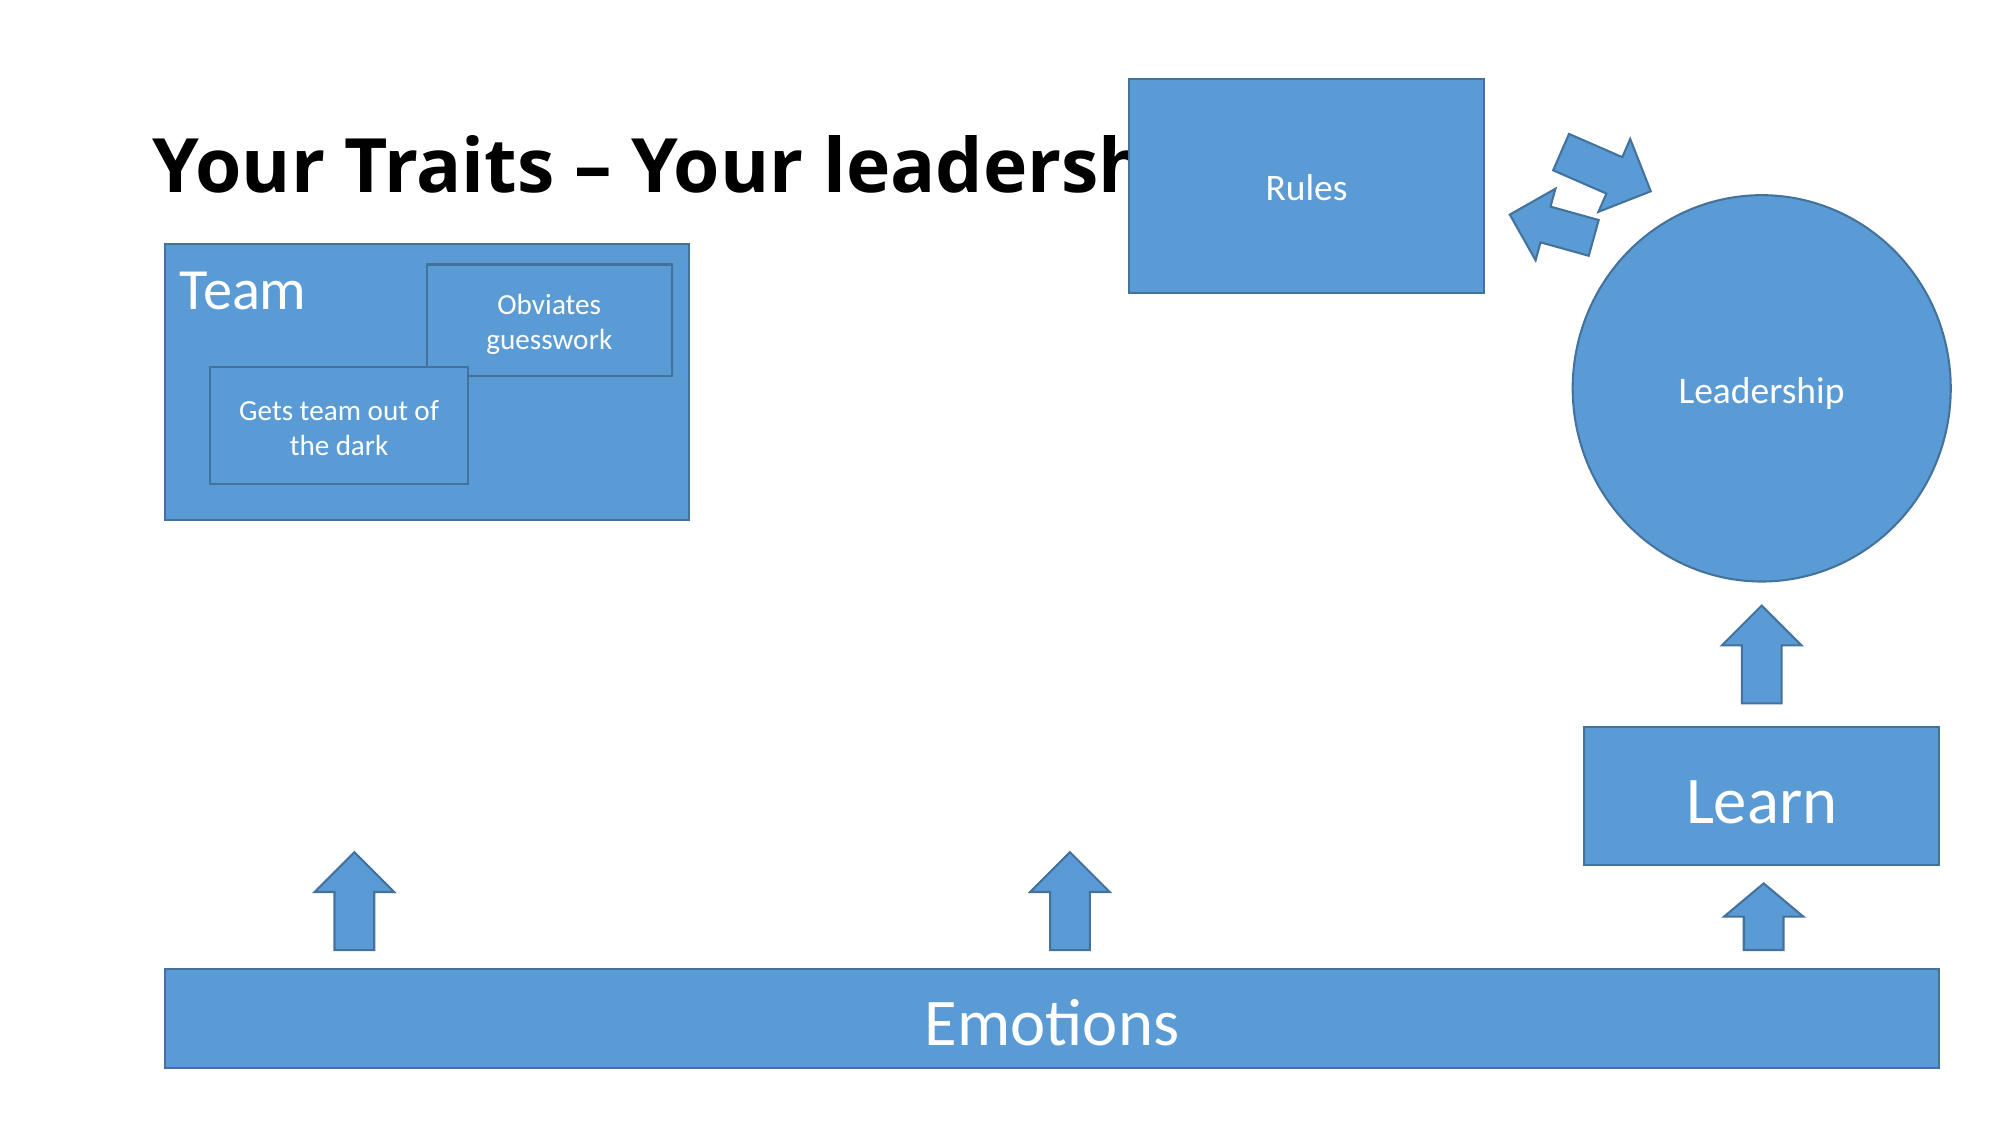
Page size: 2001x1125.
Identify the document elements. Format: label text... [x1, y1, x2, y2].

title Your Traits – Your leadership [137, 59, 1863, 278]
text_box [1719, 604, 1804, 705]
text_box [1721, 882, 1807, 952]
text_box Gets team out of the dark [209, 366, 469, 485]
text_box [1027, 850, 1113, 952]
text_box Learn [1583, 726, 1940, 866]
text_box Leadership [1571, 194, 1952, 583]
text_box Rules [1128, 78, 1485, 294]
text_box Obviates guesswork [426, 263, 673, 377]
text_box Emotions [164, 968, 1940, 1069]
text_box [1551, 132, 1653, 214]
text_box Team [164, 243, 690, 521]
text_box [1508, 186, 1600, 263]
text_box [312, 850, 397, 952]
